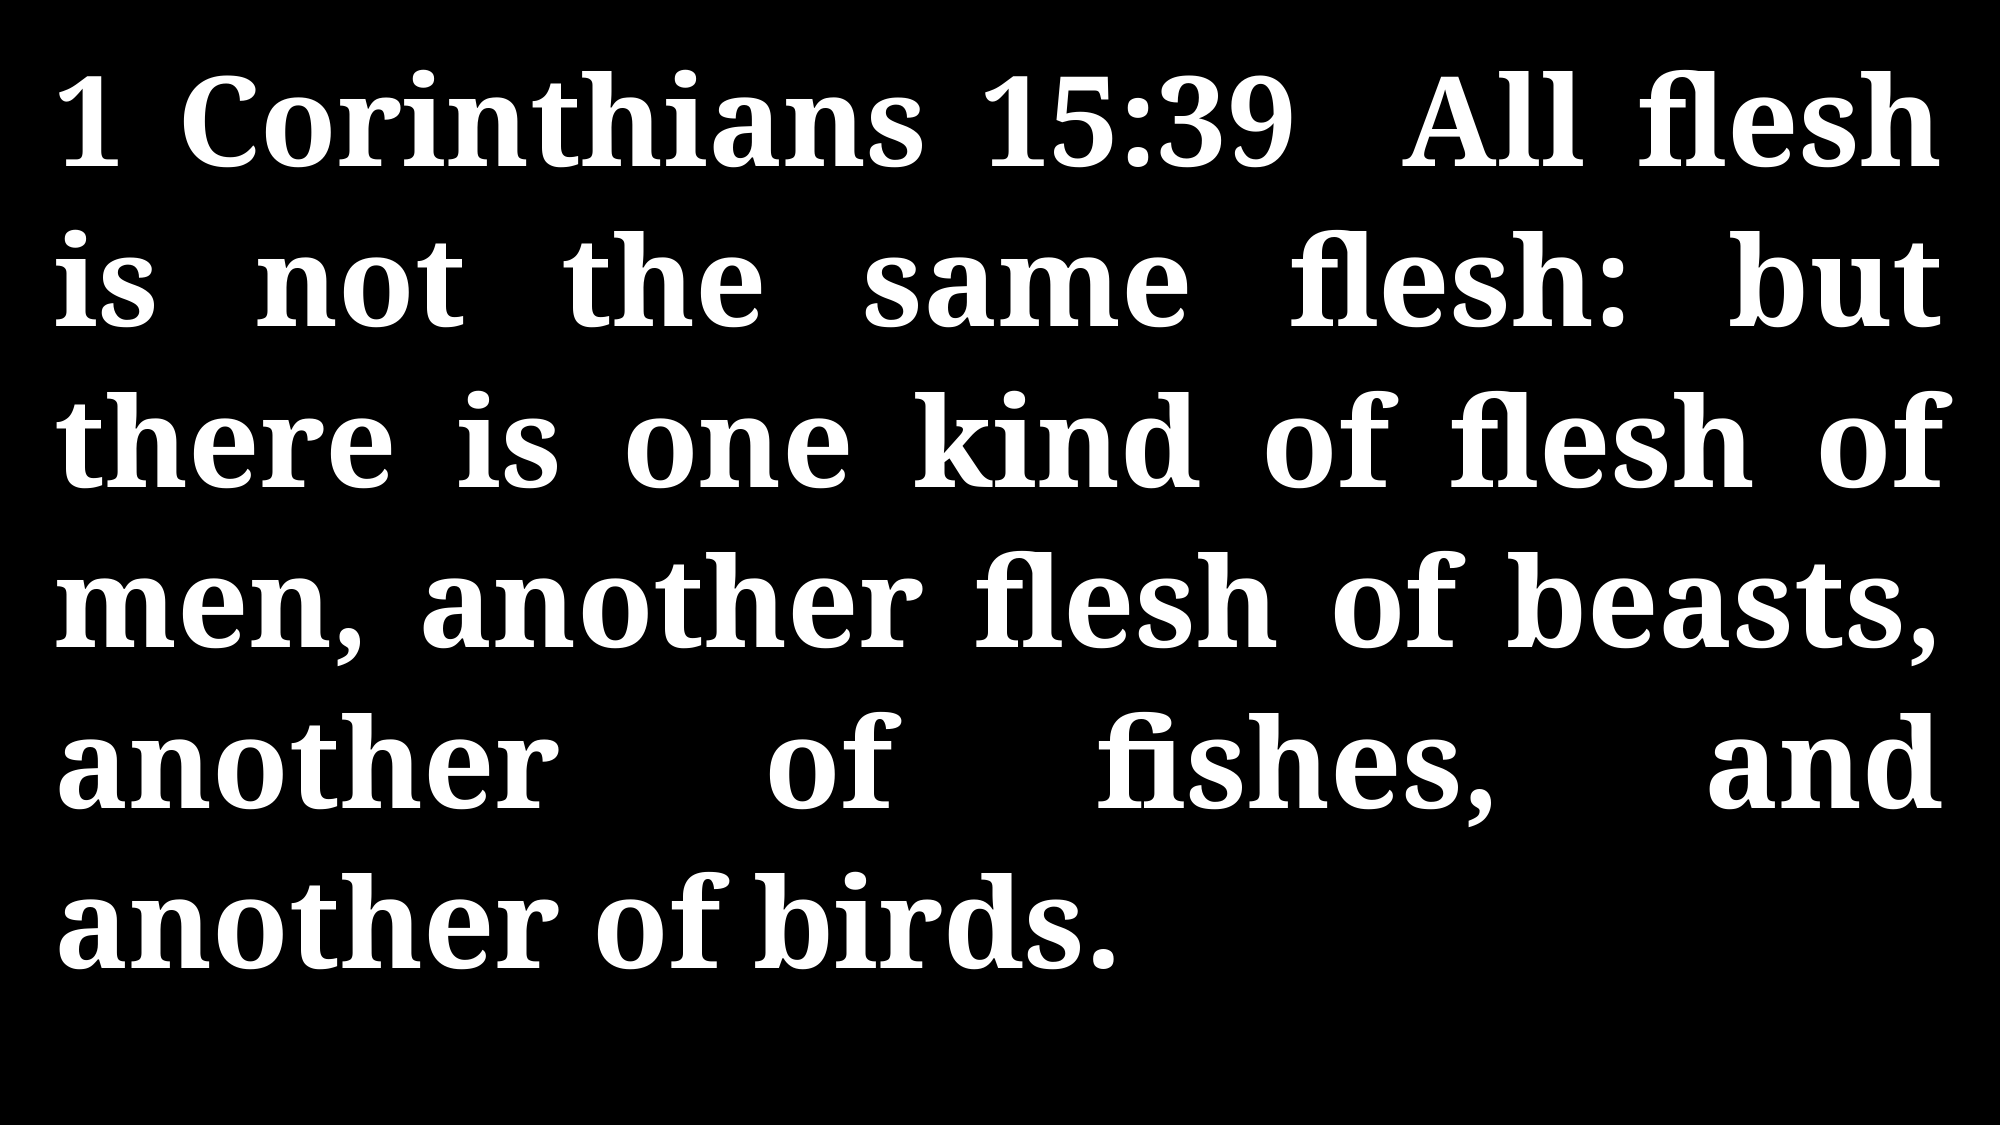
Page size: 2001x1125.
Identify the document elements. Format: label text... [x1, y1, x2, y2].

text_box 1 Corinthians 15:39 All flesh is not the same flesh: but there is one kind of flesh of men, another flesh of beasts, another of fishes, and another of birds. [39, 23, 1961, 1001]
